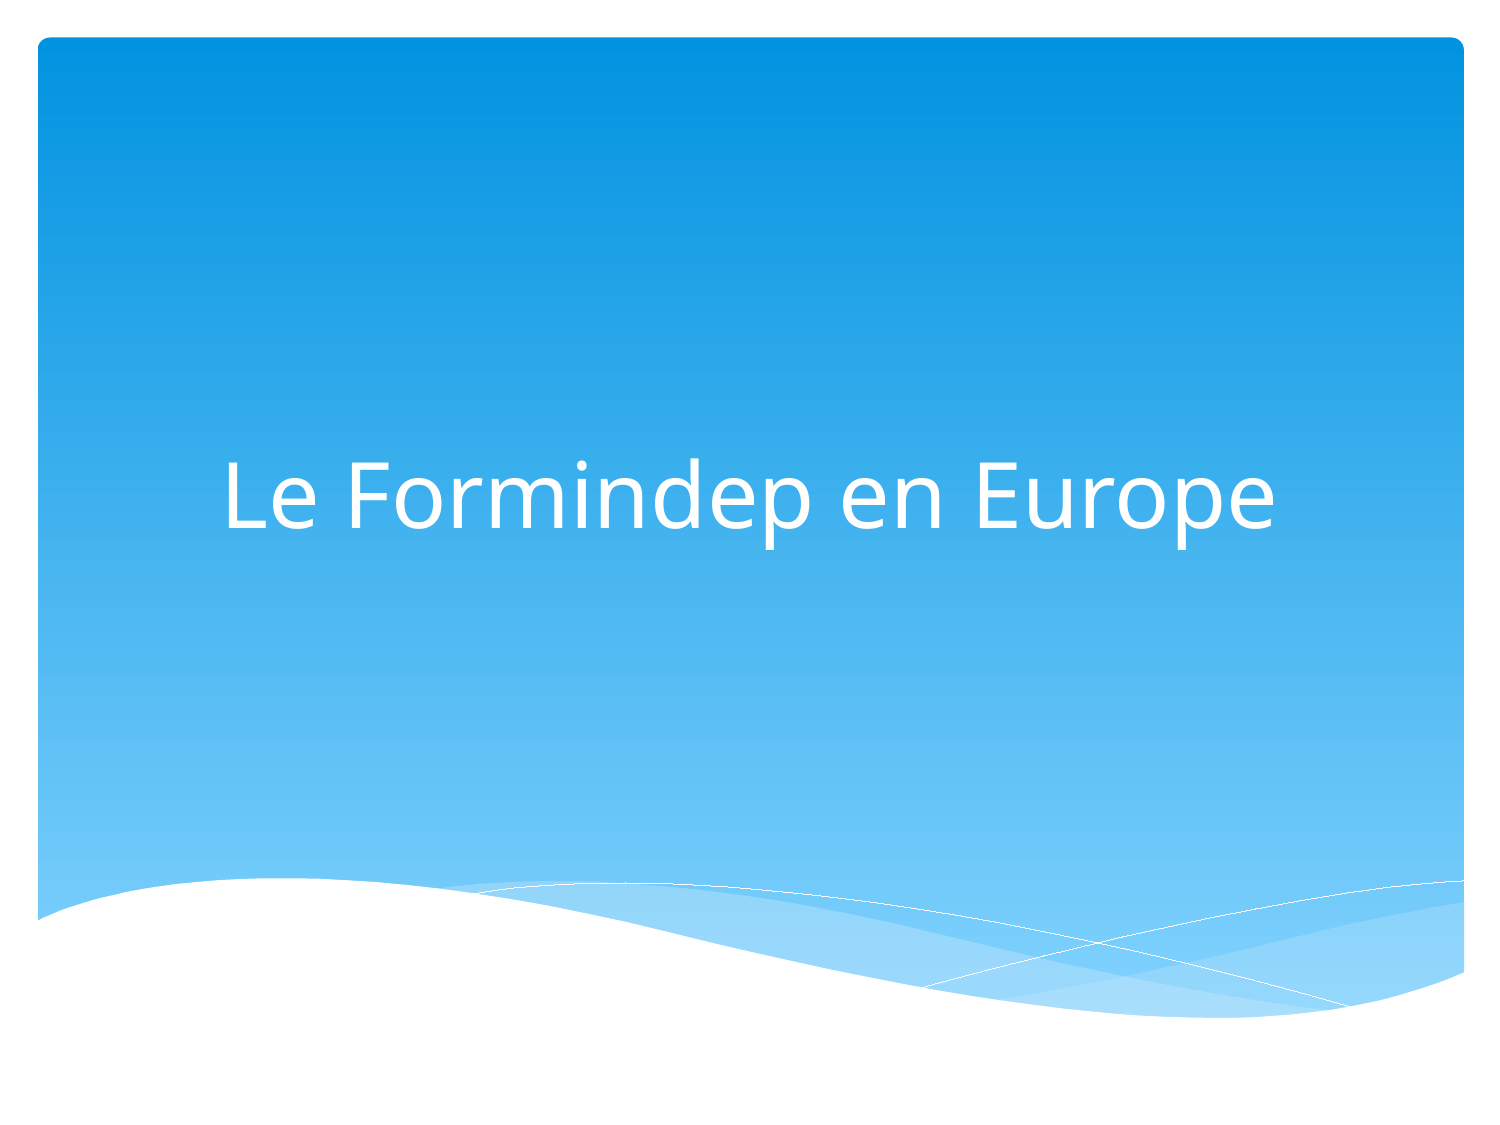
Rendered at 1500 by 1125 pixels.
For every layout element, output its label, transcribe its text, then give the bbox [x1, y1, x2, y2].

title Le Formindep en Europe [112, 262, 1388, 555]
